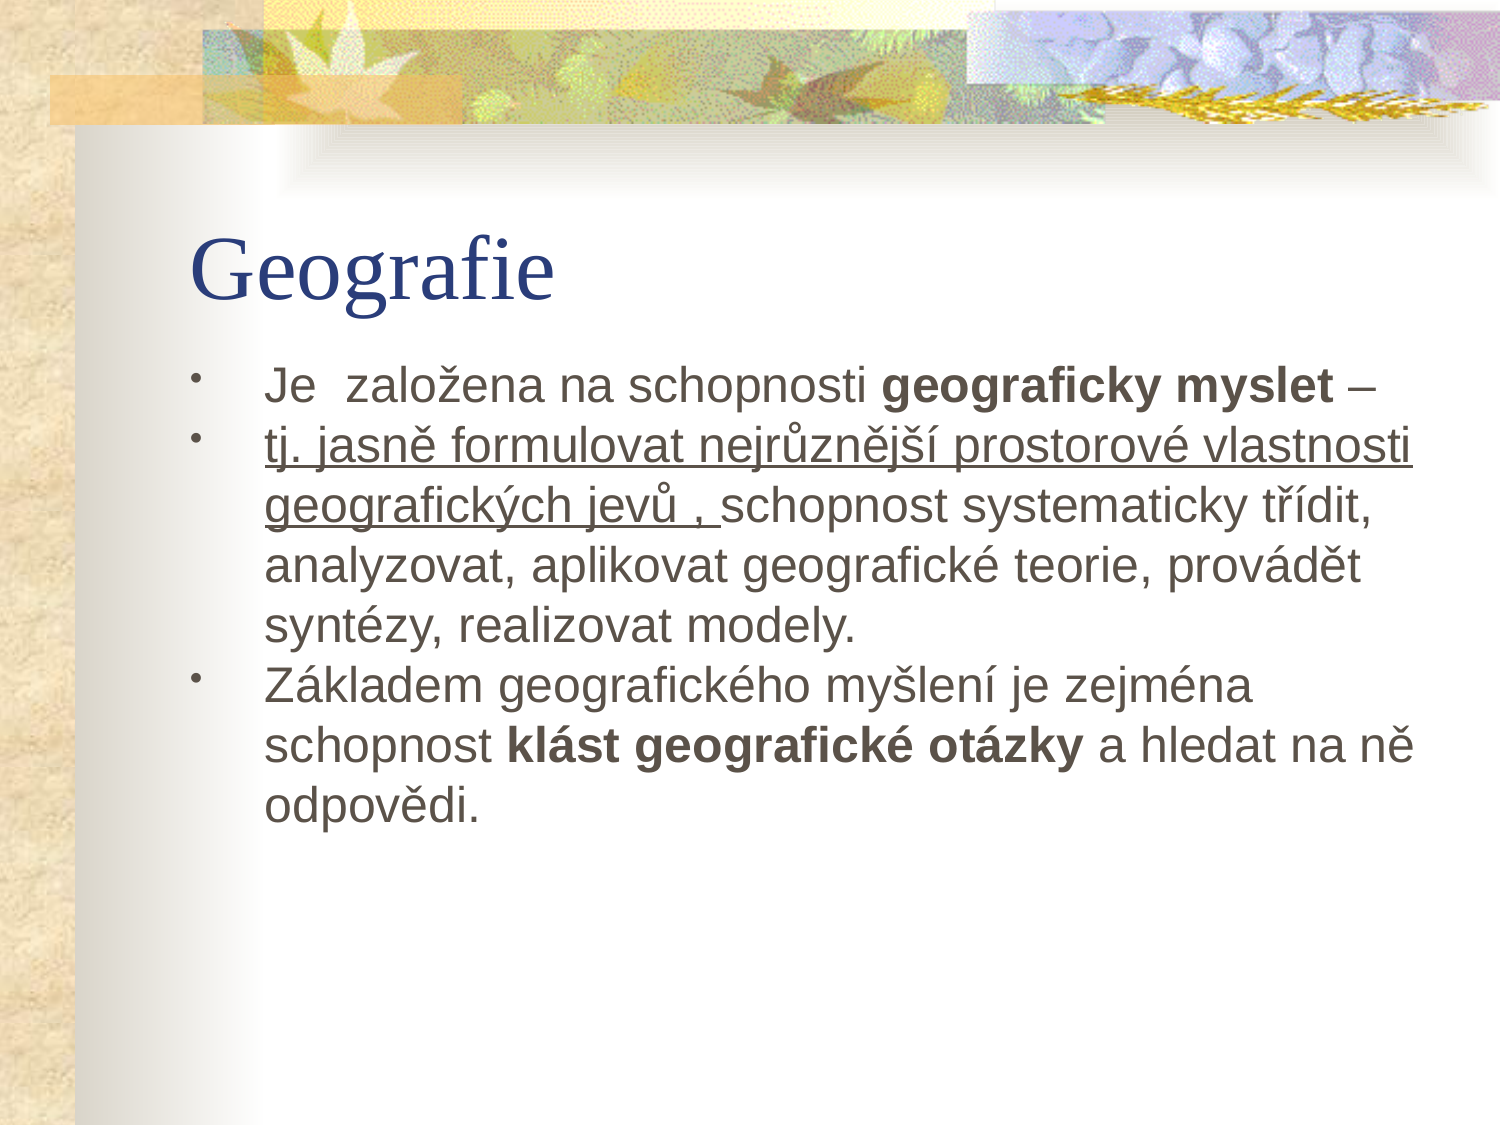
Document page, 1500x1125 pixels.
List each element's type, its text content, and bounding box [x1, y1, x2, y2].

list Je založena na schopnosti geograficky myslet – tj. jasně formulovat nejrůznější prostorové vlastnosti geografických jevů , schopnost systematicky třídit, analyzovat, aplikovat geografické teorie, provádět syntézy, realizovat modely. Základem geografického myšlení je zejména schopnost klást geografické otázky a hledat na ně odpovědi. [174, 344, 1451, 1020]
picture [0, 0, 1500, 1125]
title Geografie [174, 137, 1451, 326]
